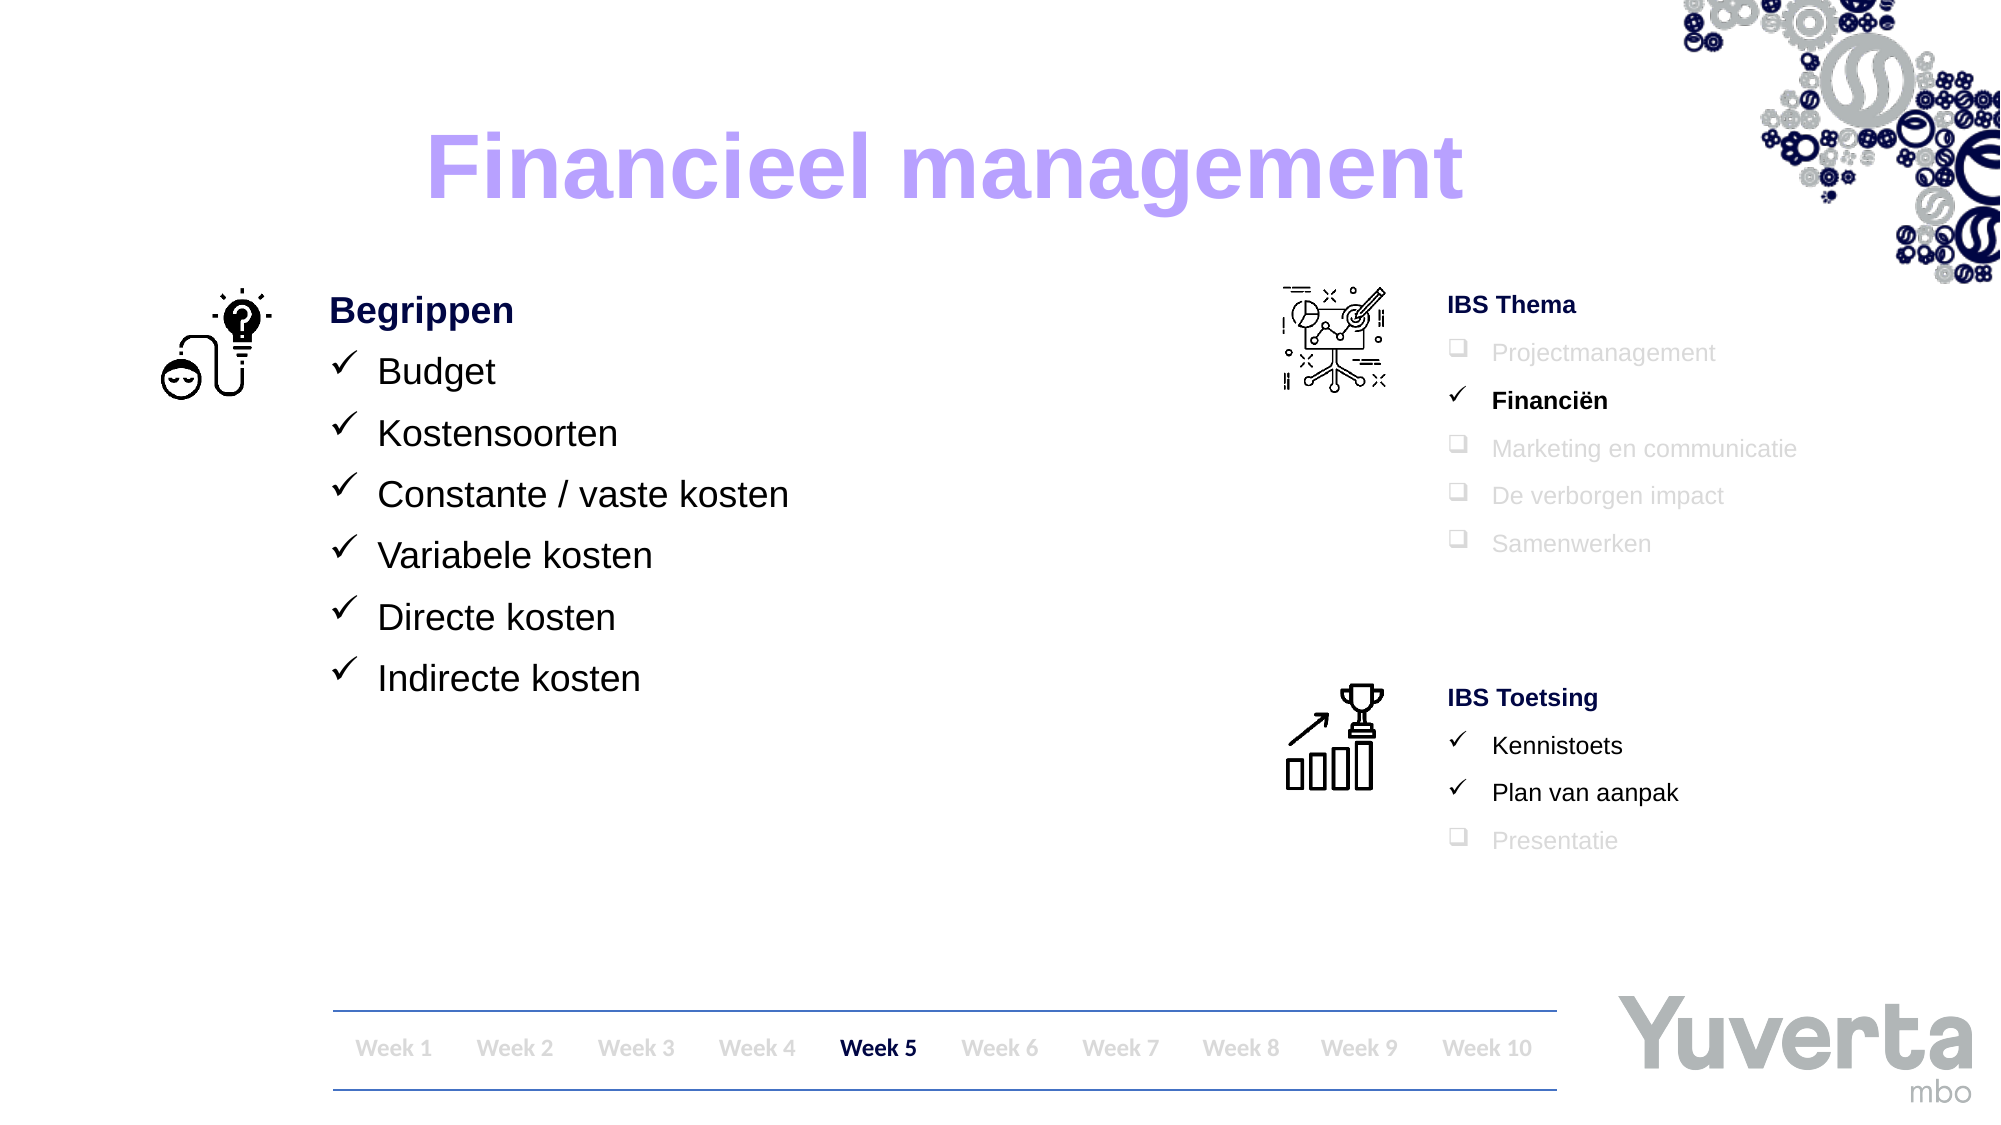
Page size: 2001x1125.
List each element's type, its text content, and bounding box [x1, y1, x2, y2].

text_box Begrippen Budget Kostensoorten Constante / vaste kosten Variabele kosten Directe kosten Indirecte kosten [314, 283, 982, 794]
table_header Week 6 [939, 1012, 1061, 1089]
table_header Week 5 [818, 1012, 939, 1089]
table_header Week 7 [1061, 1012, 1182, 1089]
table_header Week 9 [1301, 1012, 1418, 1089]
table_header Week 2 [455, 1012, 576, 1089]
picture [0, 0, 2000, 1125]
table_header Week 4 [697, 1012, 818, 1089]
table_header Week 8 [1182, 1012, 1301, 1089]
table_header Week 1 [333, 1012, 455, 1089]
text_box Financieel management [137, 59, 1753, 278]
table_header Week 3 [576, 1012, 697, 1089]
text_box IBS Thema Projectmanagement Financiën Marketing en communicatie De verborgen impact Samenwerken [1432, 284, 1853, 619]
text_box IBS Toetsing Kennistoets Plan van aanpak Presentatie [1432, 677, 1853, 1011]
table_header Week 10 [1418, 1012, 1557, 1089]
